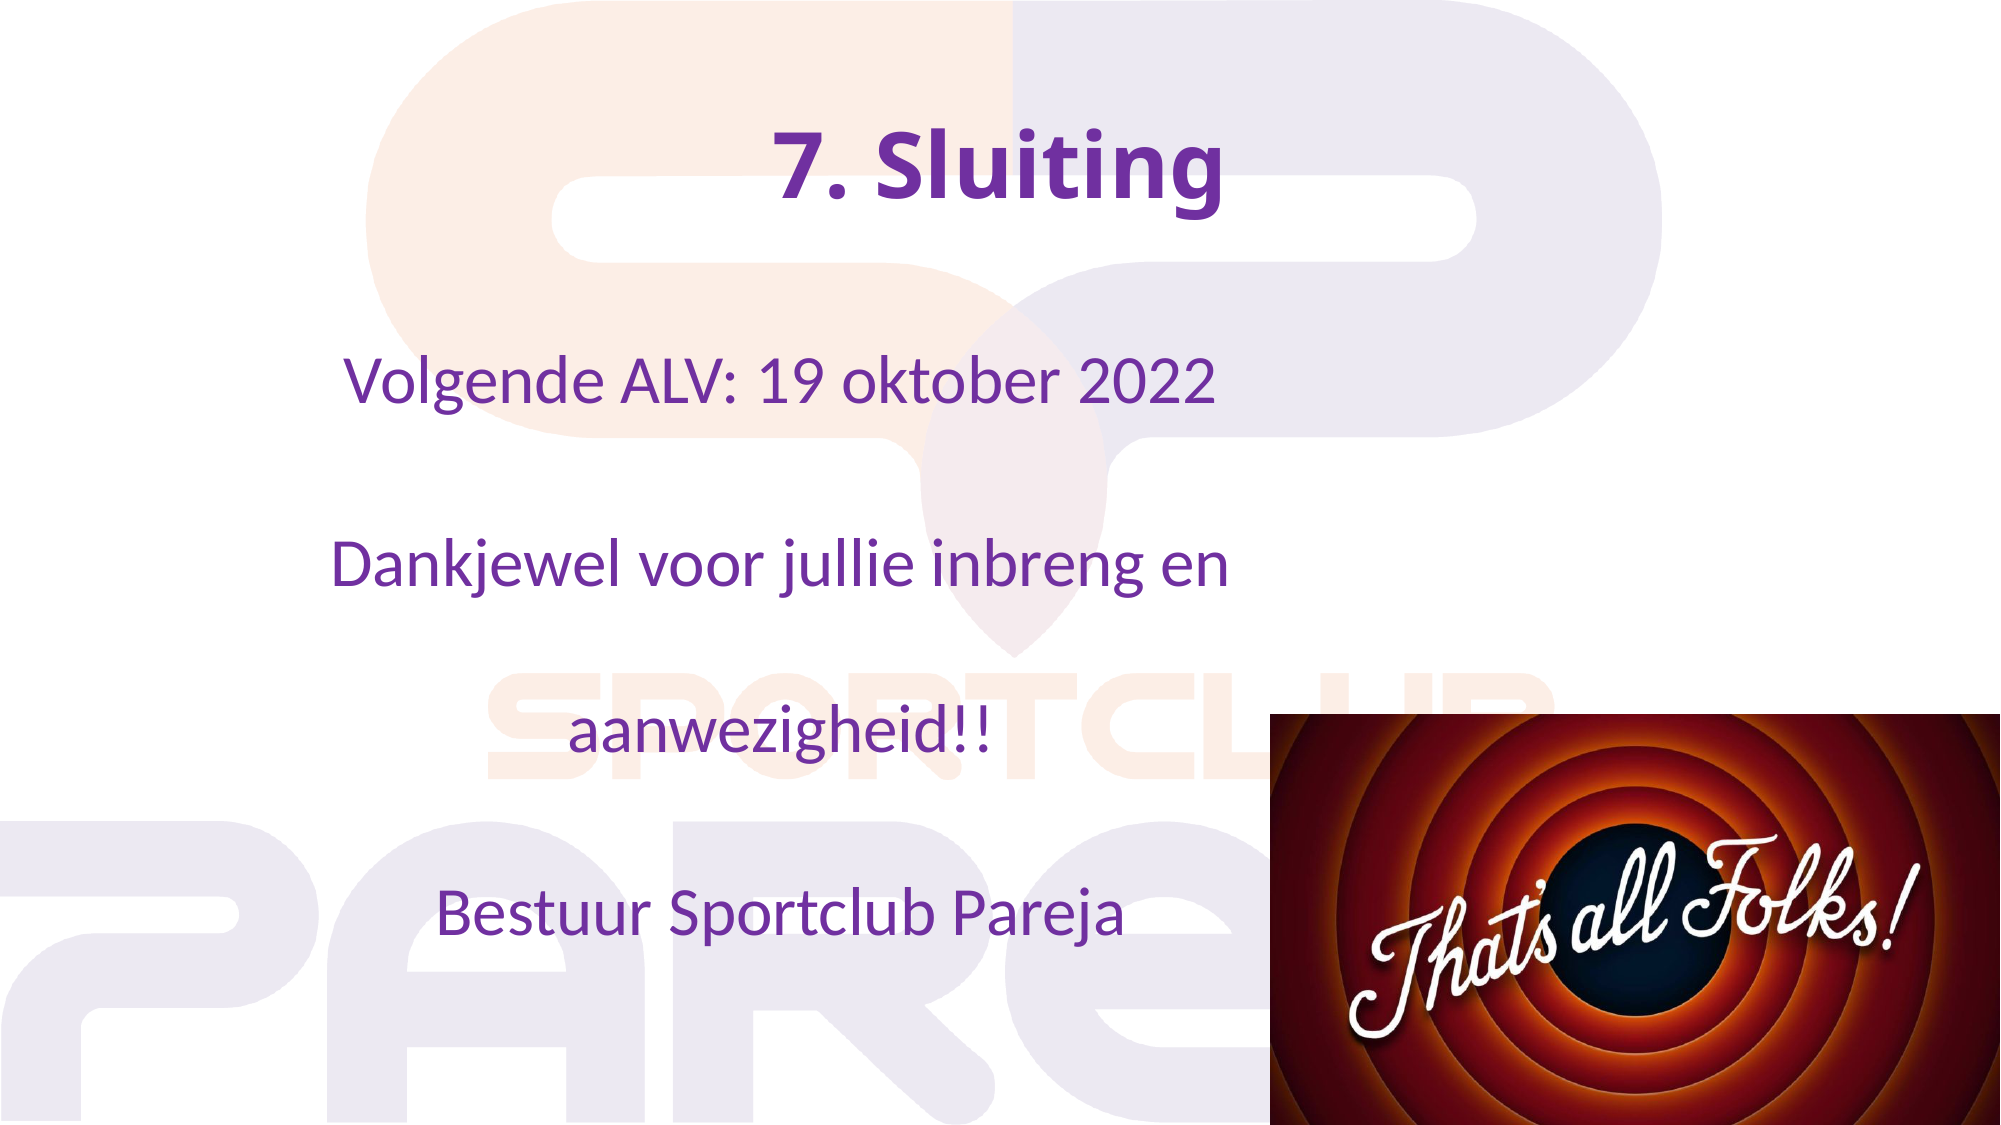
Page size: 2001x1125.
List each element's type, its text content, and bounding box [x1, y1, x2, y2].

picture [1270, 714, 2000, 1125]
title 7. Sluiting [137, 59, 1863, 278]
list Volgende ALV: 19 oktober 2022 Dankjewel voor jullie inbreng en aanwezigheid!! Bestuur Sportclub Pareja [159, 243, 1403, 958]
